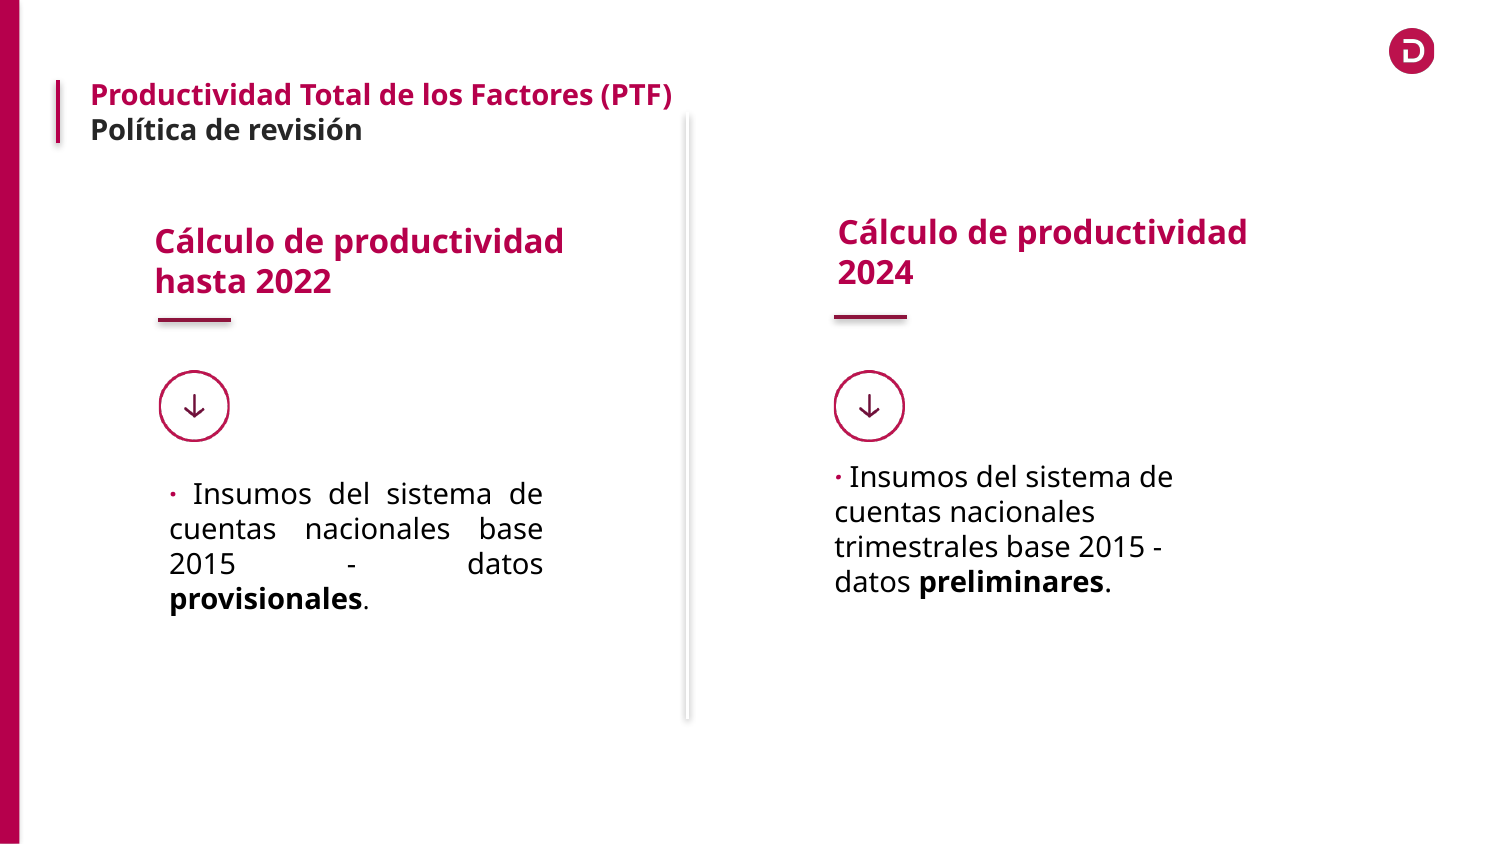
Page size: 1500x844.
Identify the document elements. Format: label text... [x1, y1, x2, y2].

text_box · Insumos del sistema de cuentas nacionales trimestrales base 2015 - datos preliminares. [822, 452, 1239, 604]
picture [158, 370, 230, 442]
text_box Cálculo de productividad hasta 2022 [139, 213, 620, 308]
text_box Productividad Total de los Factores (PTF) Política de revisión [76, 70, 750, 152]
text_box · Insumos del sistema de cuentas nacionales base 2015 - datos provisionales. [154, 468, 559, 623]
text_box Cálculo de productividad 2024 [822, 203, 1312, 299]
picture [1389, 28, 1435, 74]
picture [833, 370, 905, 442]
